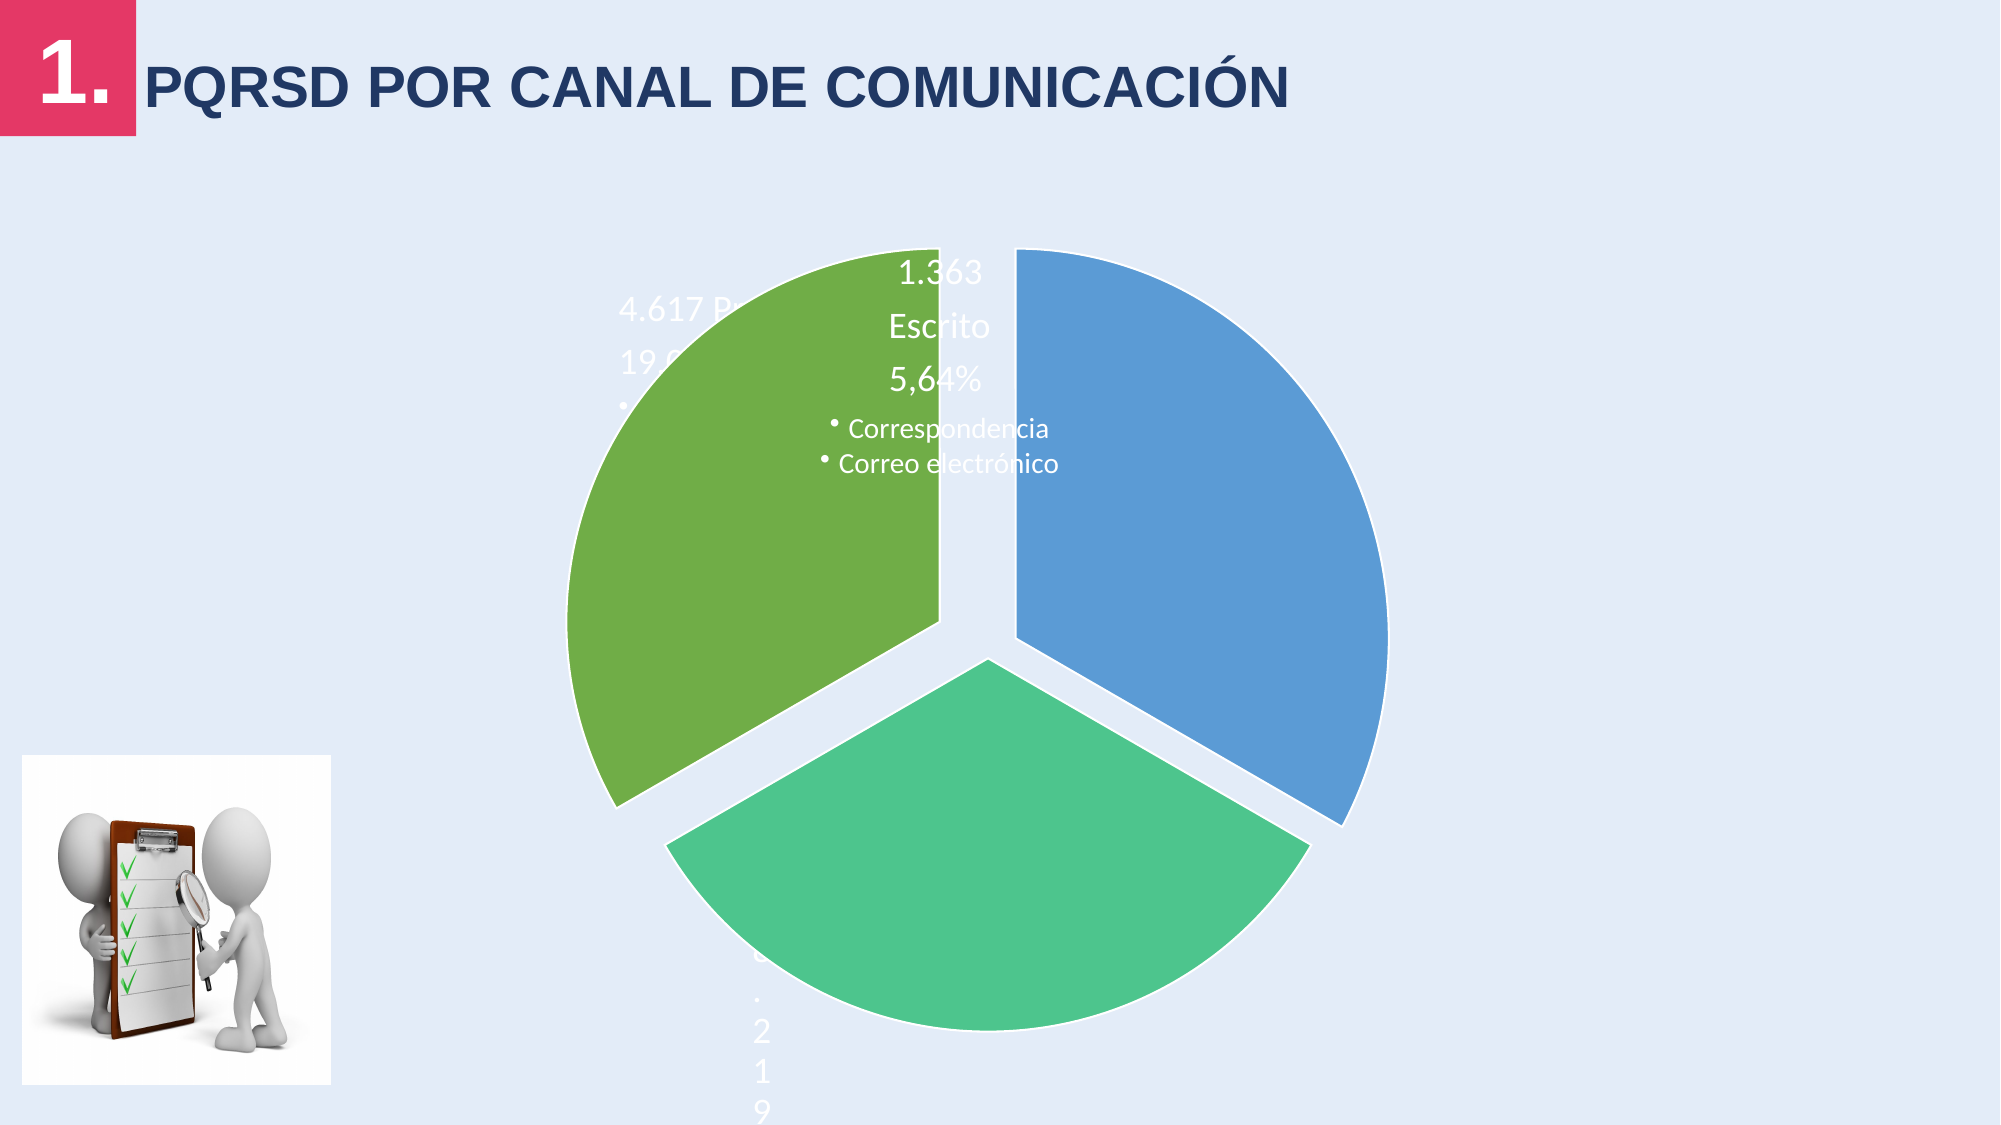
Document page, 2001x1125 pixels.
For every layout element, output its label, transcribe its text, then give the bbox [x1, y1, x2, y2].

picture [22, 754, 331, 1085]
text_box PQRSD POR CANAL DE COMUNICACIÓN [129, 42, 1306, 197]
text_box 1. [22, 4, 138, 130]
text_box [0, 0, 137, 137]
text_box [333, 169, 1667, 1059]
